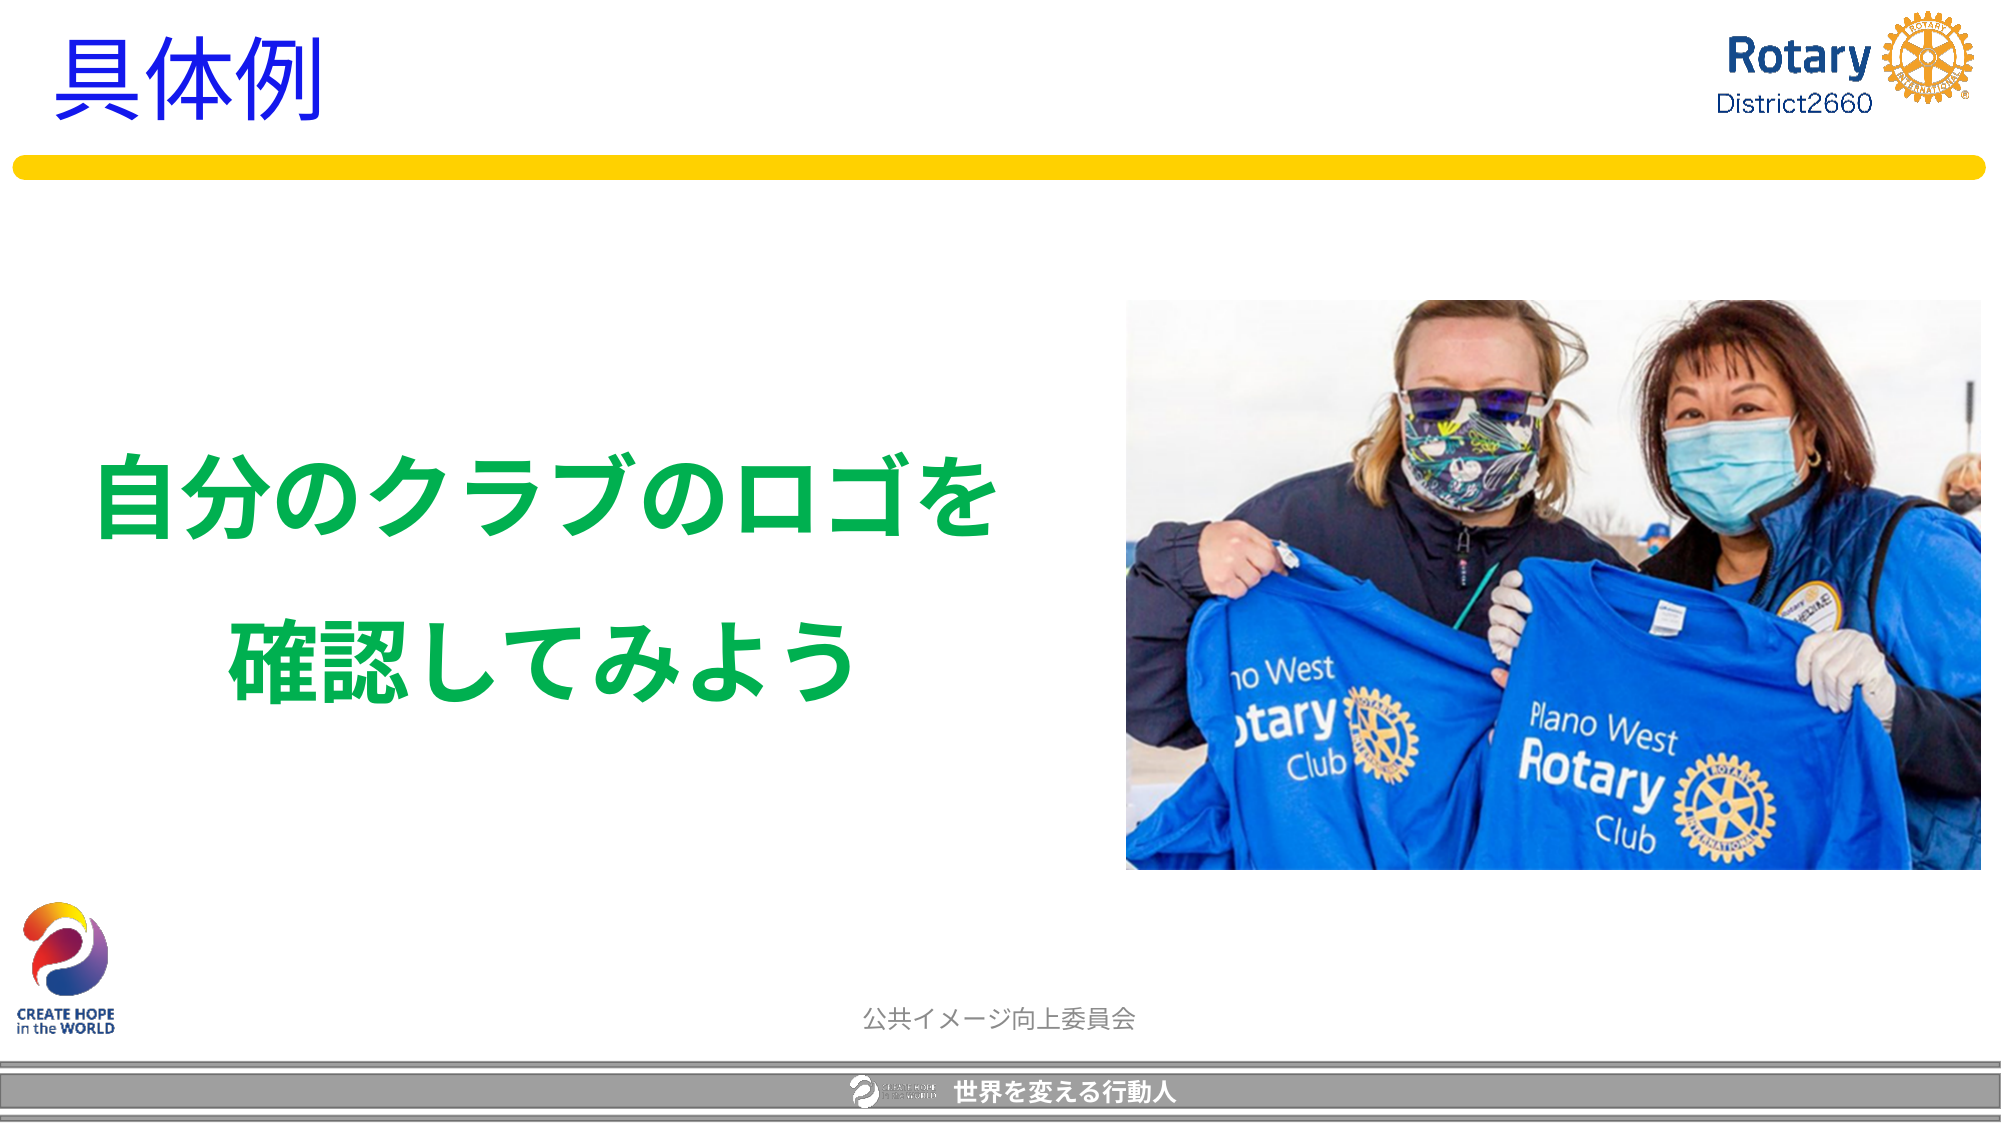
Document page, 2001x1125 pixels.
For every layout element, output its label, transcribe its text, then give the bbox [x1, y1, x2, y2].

picture [0, 871, 179, 1065]
picture [1126, 300, 1981, 870]
picture [850, 1075, 936, 1108]
picture [1701, 11, 1974, 134]
text_box 具体例 [36, 14, 875, 140]
text_box 自分のクラブのロゴを 確認してみよう [36, 377, 1058, 723]
